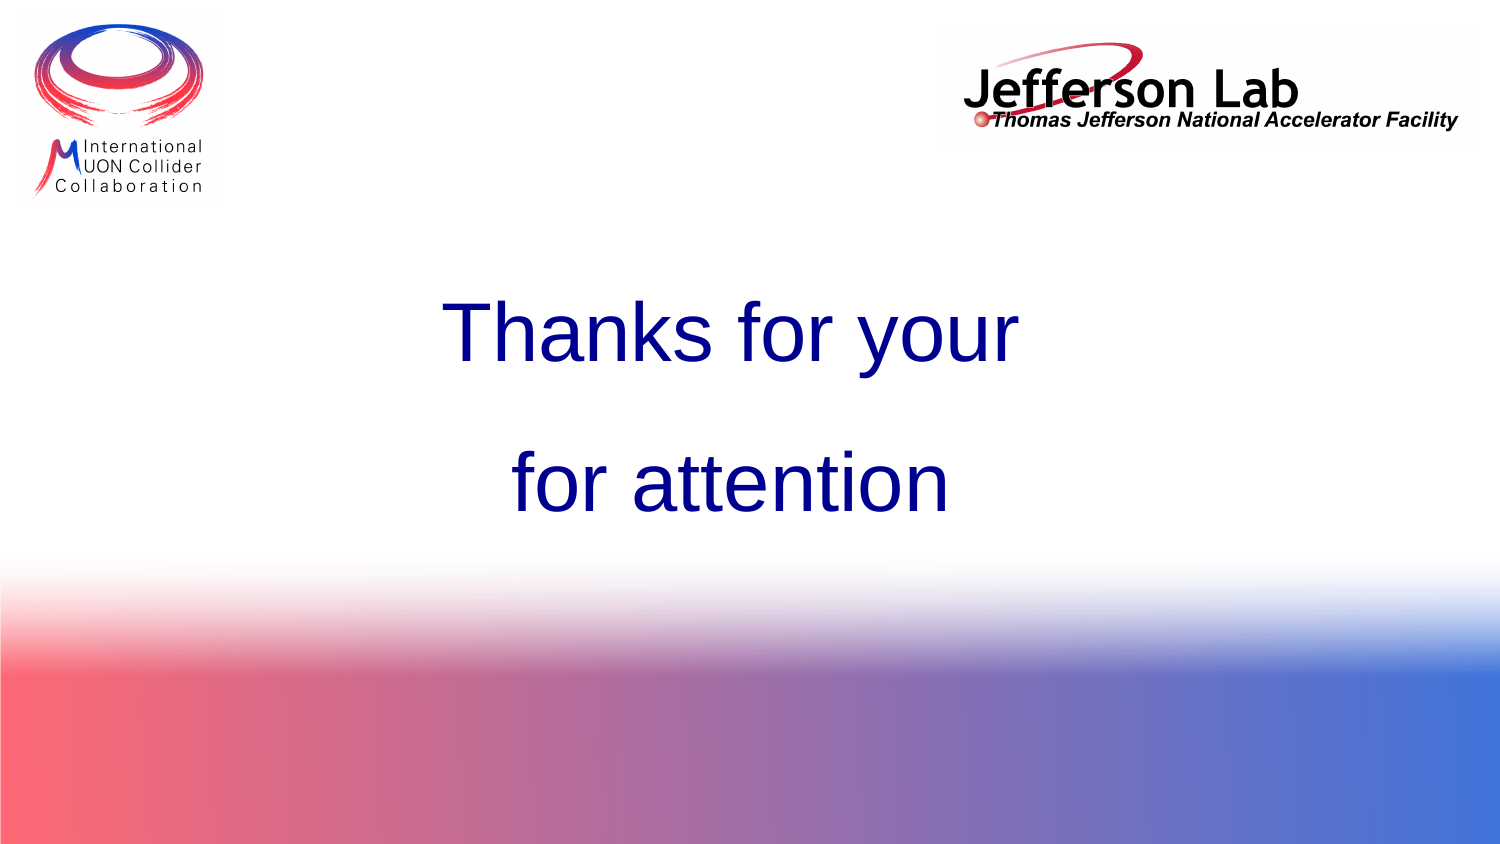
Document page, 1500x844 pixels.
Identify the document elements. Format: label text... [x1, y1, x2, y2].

text_box Thanks for your for attention [371, 220, 1090, 501]
picture [943, 29, 1479, 147]
picture [0, 503, 1500, 844]
picture [21, 9, 219, 207]
